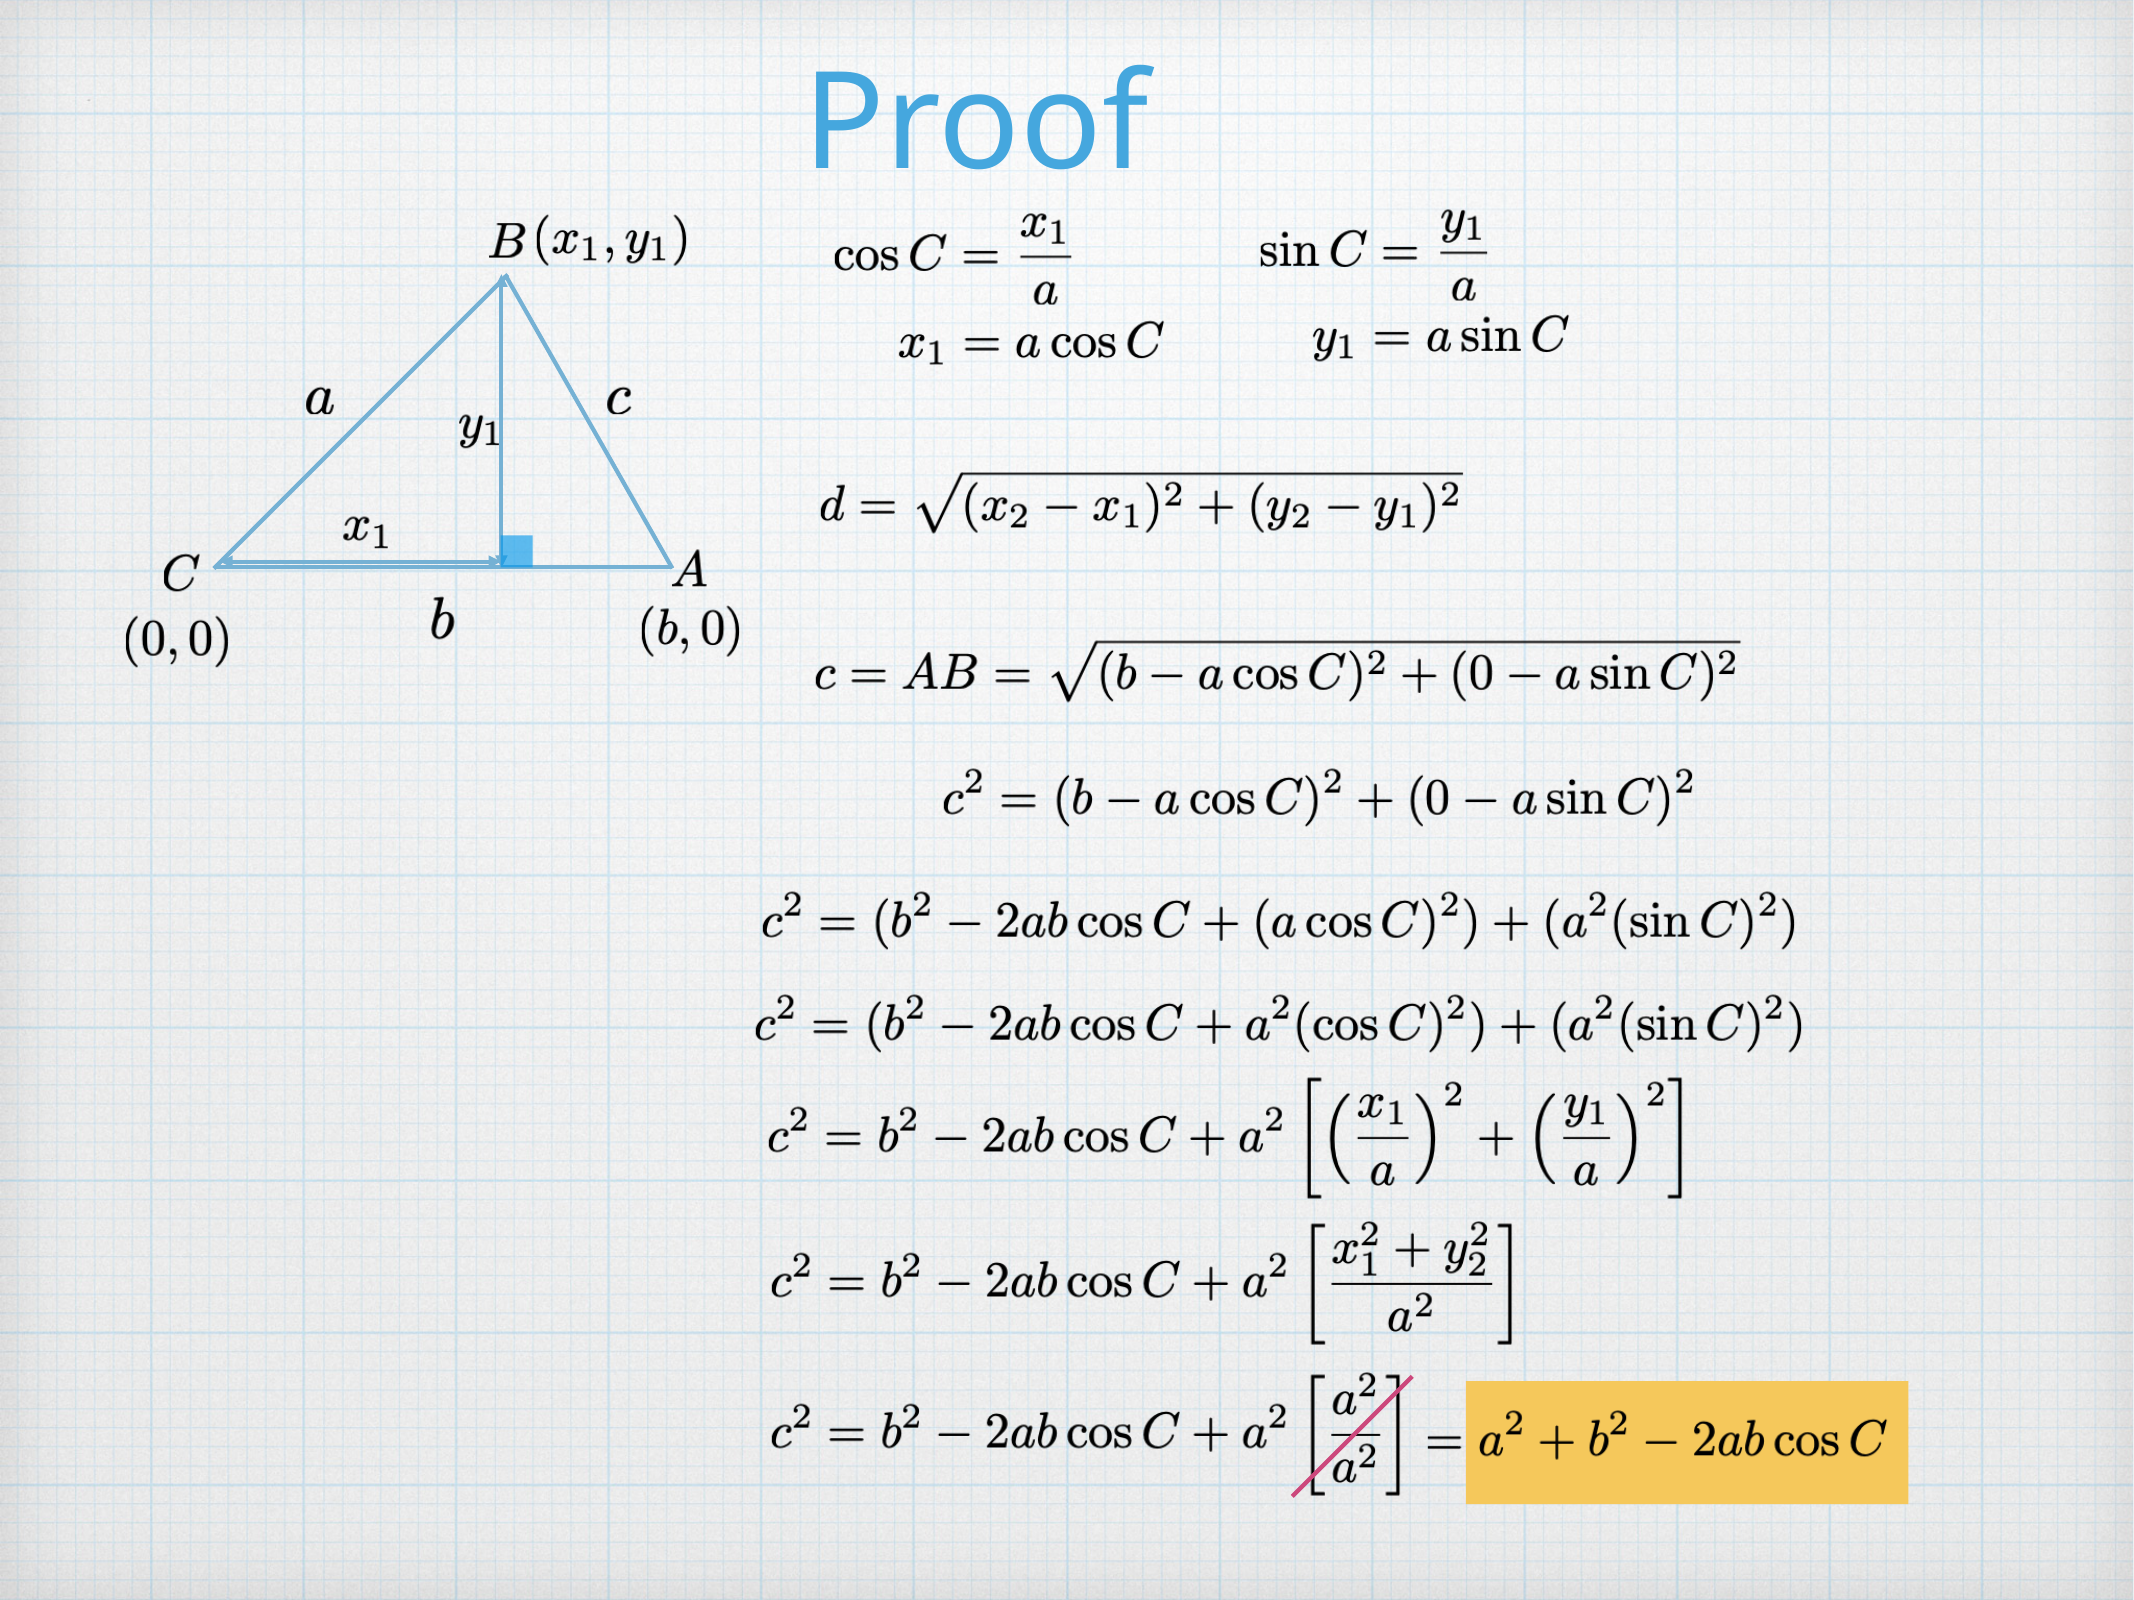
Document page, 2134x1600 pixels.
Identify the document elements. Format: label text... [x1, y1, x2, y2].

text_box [436, 273, 533, 569]
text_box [142, 194, 730, 673]
title Proof [117, 32, 1836, 197]
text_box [1407, 1380, 1909, 1505]
picture [0, 0, 2134, 1600]
